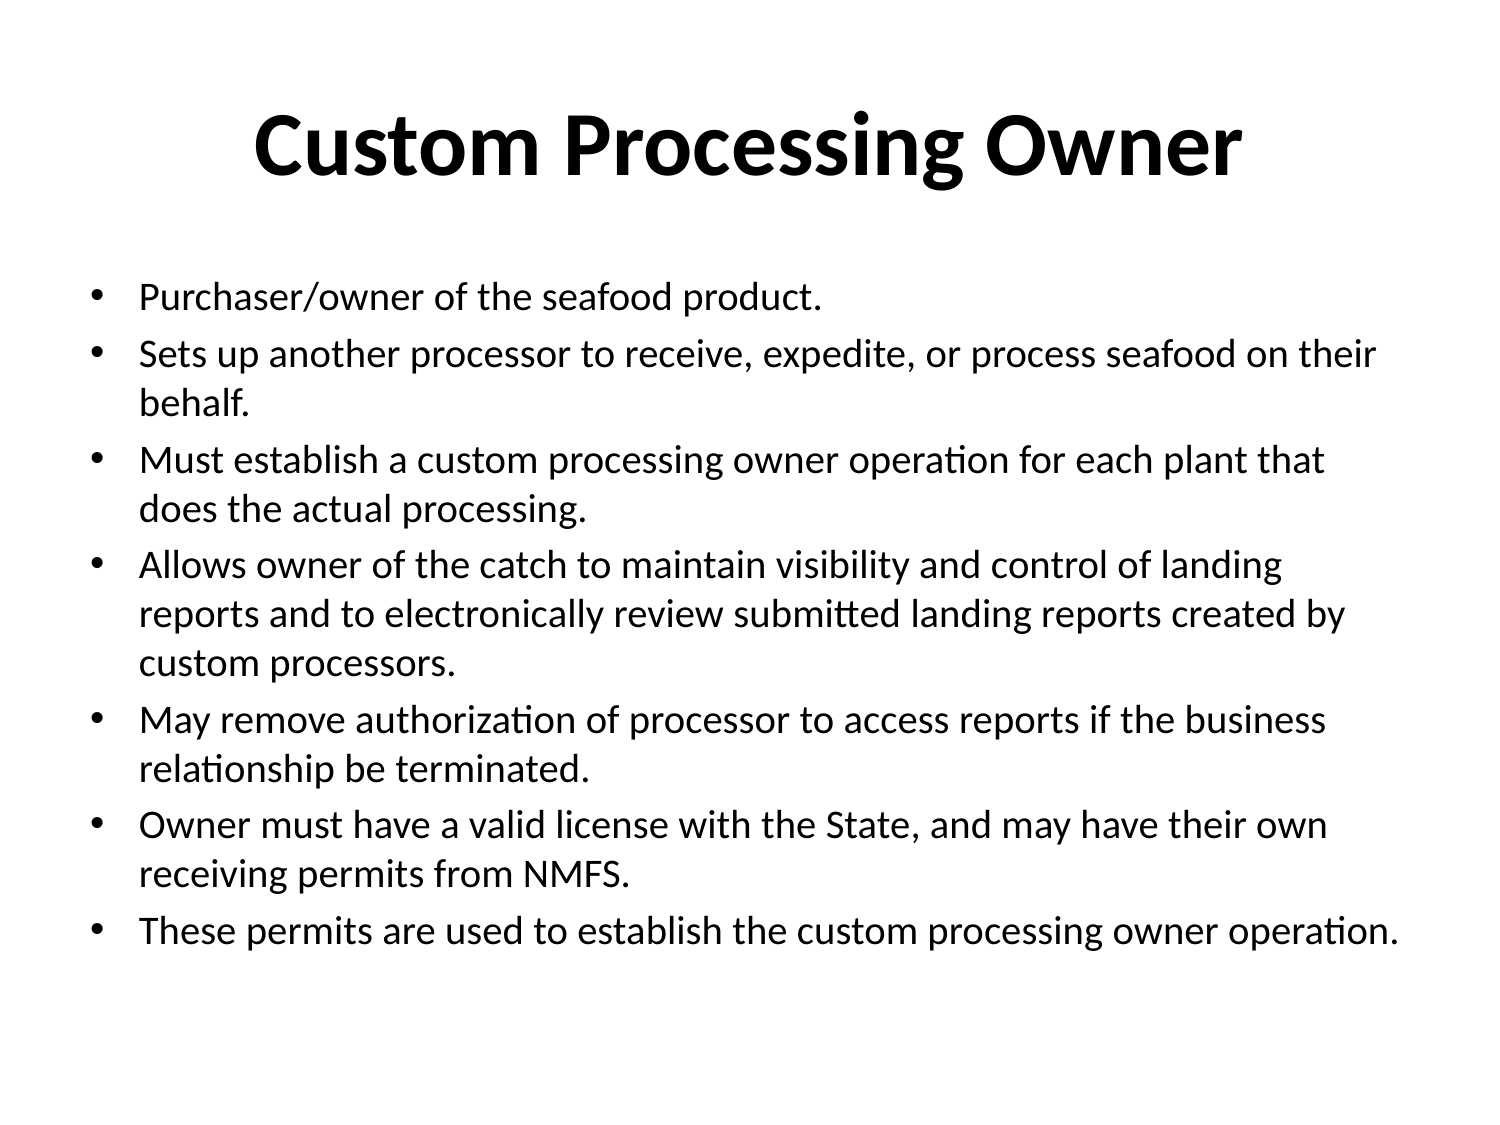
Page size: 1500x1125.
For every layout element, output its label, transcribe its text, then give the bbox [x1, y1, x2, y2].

title Custom Processing Owner [75, 45, 1425, 233]
list Purchaser/owner of the seafood product. Sets up another processor to receive, expedite, or process seafood on their behalf. Must establish a custom processing owner operation for each plant that does the actual processing. Allows owner of the catch to maintain visibility and control of landing reports and to electronically review submitted landing reports created by custom processors. May remove authorization of processor to access reports if the business relationship be terminated. Owner must have a valid license with the State, and may have their own receiving permits from NMFS. These permits are used to establish the custom processing owner operation. [75, 262, 1425, 1005]
